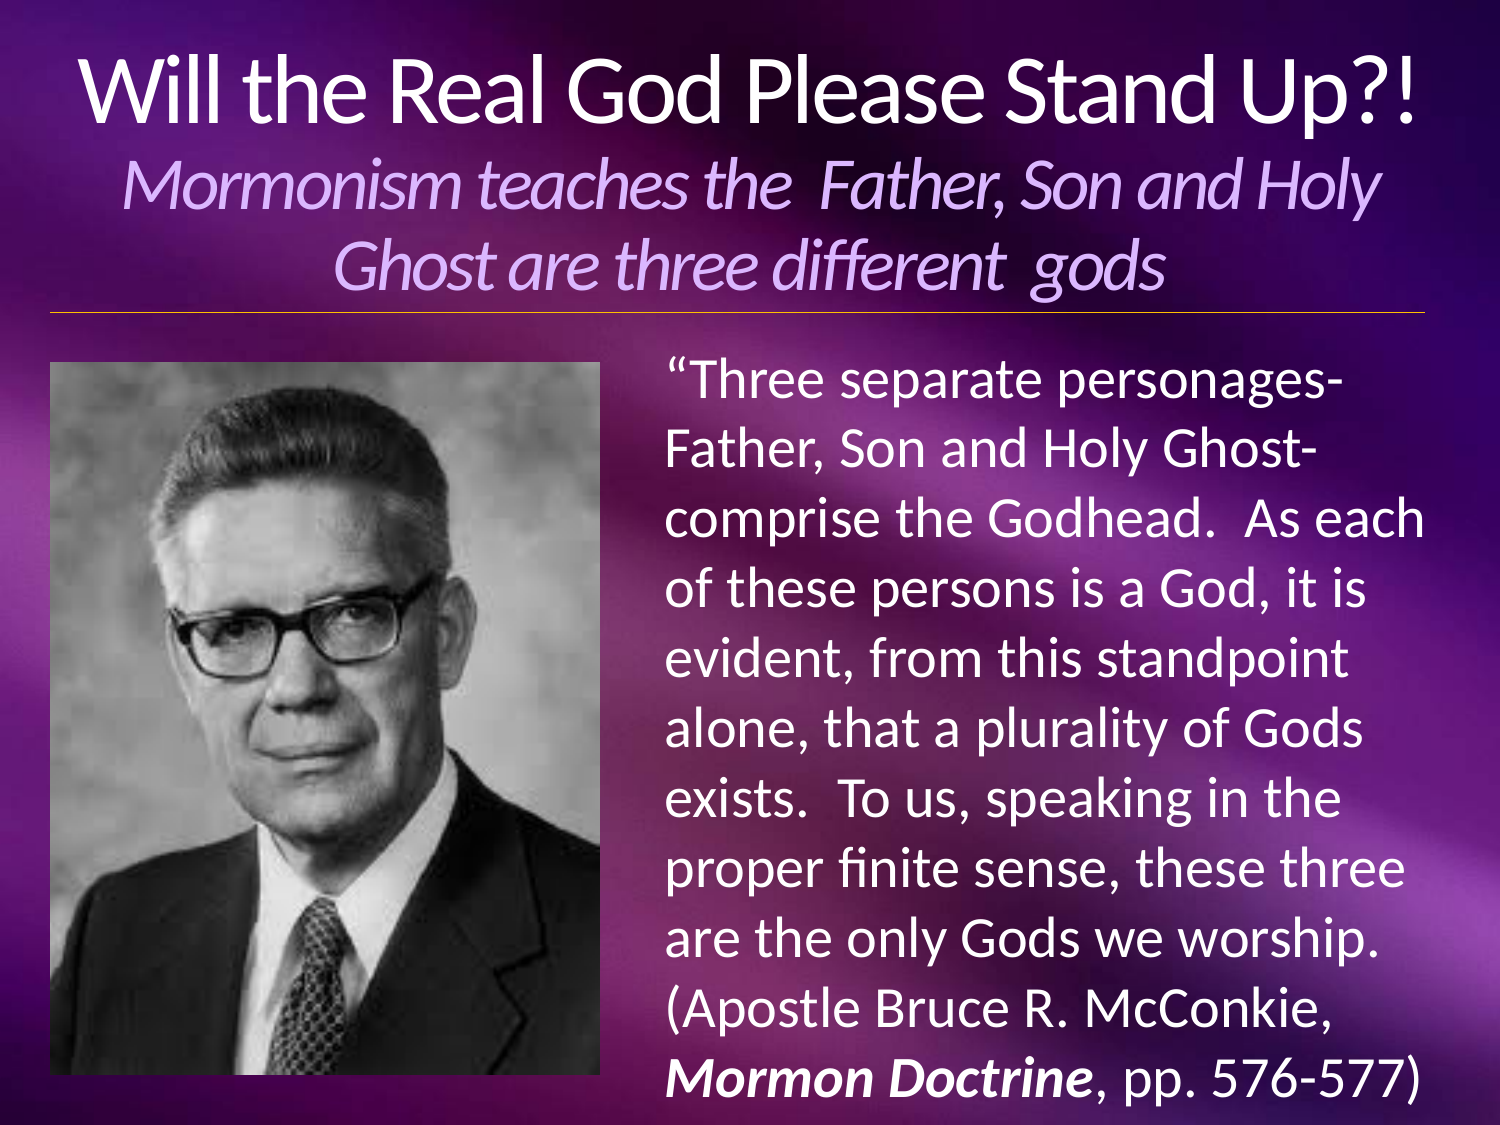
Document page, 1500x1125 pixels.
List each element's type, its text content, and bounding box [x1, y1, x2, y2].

text_box “Three separate personages-Father, Son and Holy Ghost-comprise the Godhead. As each of these persons is a God, it is evident, from this standpoint alone, that a plurality of Gods exists. To us, speaking in the proper finite sense, these three are the only Gods we worship. (Apostle Bruce R. McConkie, Mormon Doctrine, pp. 576-577) [650, 332, 1500, 1117]
title Will the Real God Please Stand Up?! Mormonism teaches the Father, Son and Holy Ghost are three different gods [62, 37, 1438, 313]
picture [0, 0, 1500, 1125]
